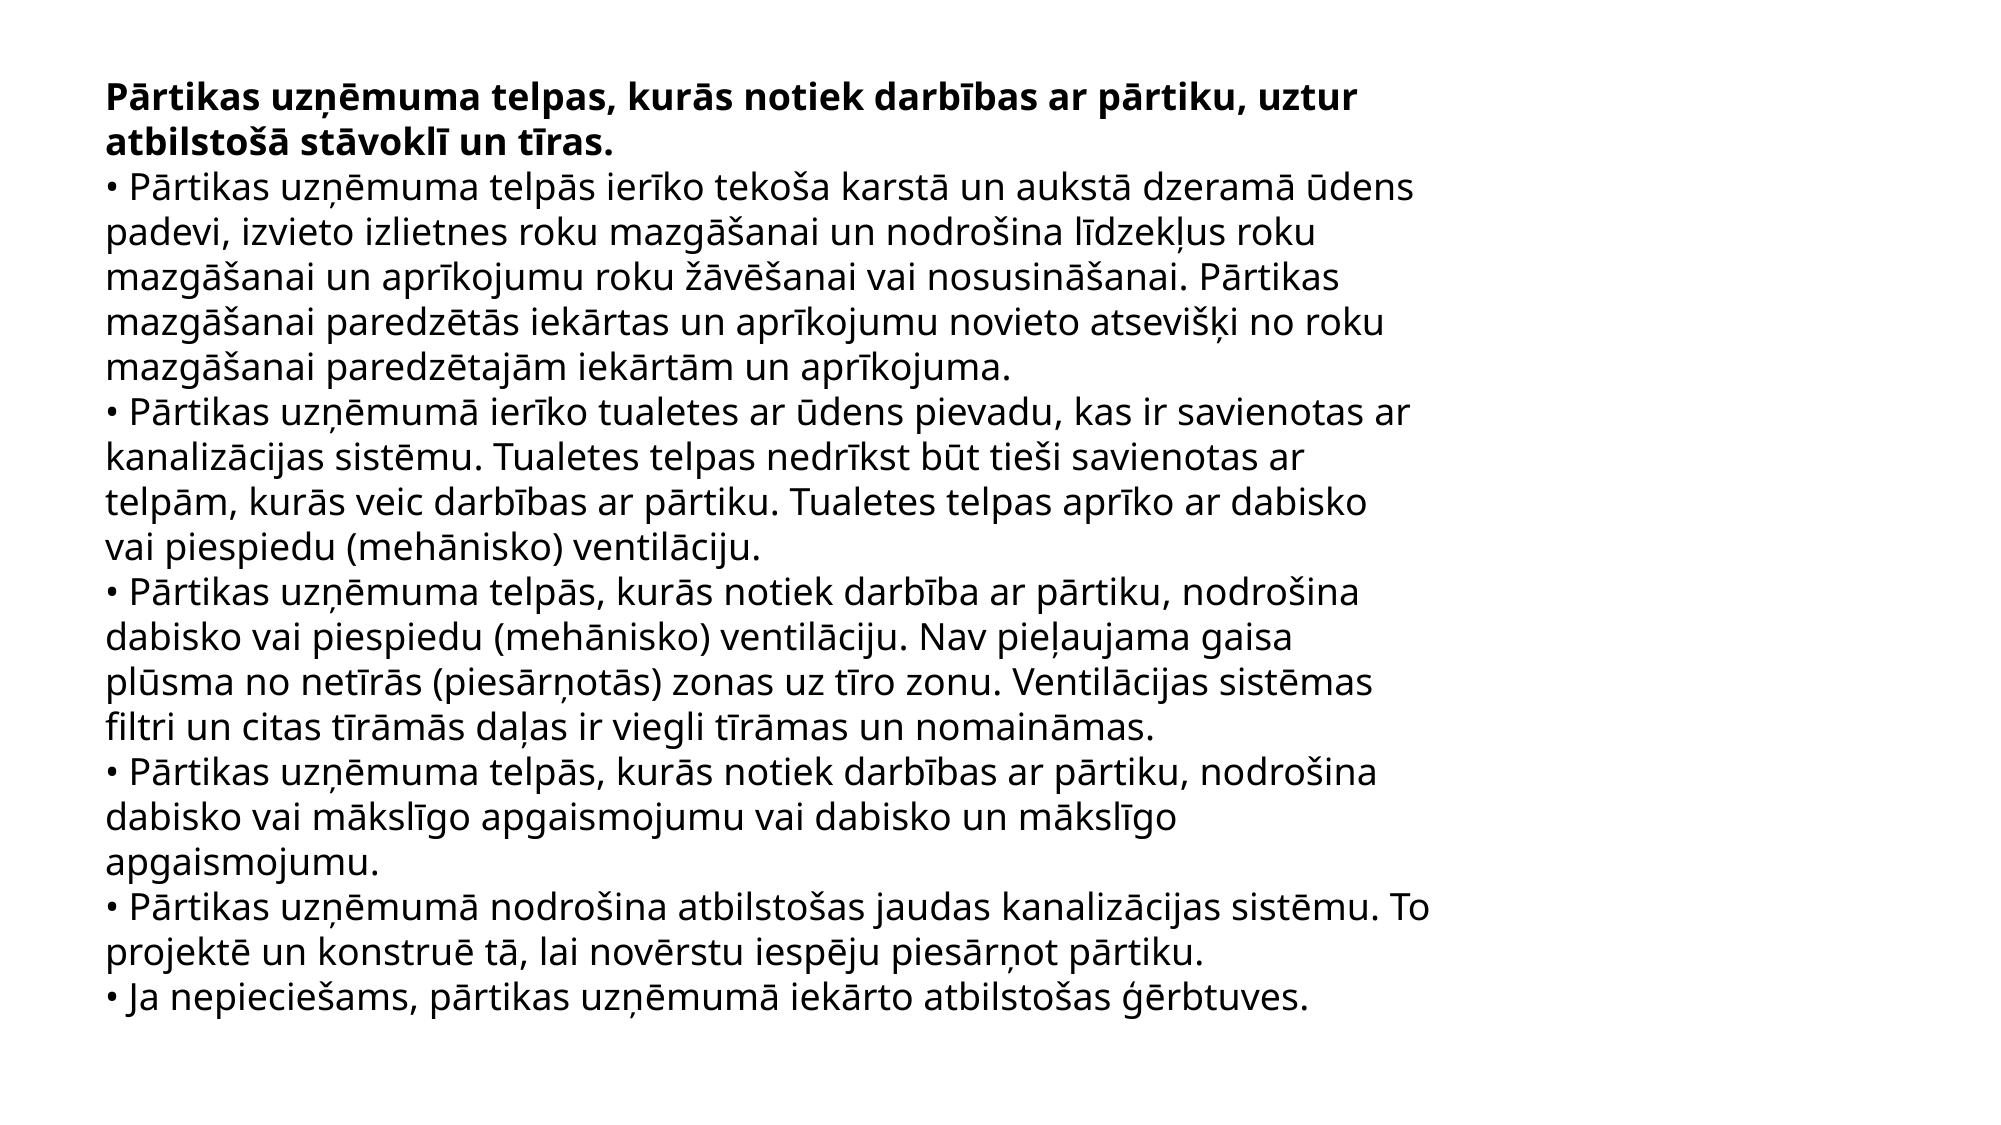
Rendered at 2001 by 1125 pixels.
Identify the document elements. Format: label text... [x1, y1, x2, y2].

text_box Pārtikas uzņēmuma telpas, kurās notiek darbības ar pārtiku, uztur atbilstošā stāvoklī un tīras. • Pārtikas uzņēmuma telpās ierīko tekoša karstā un aukstā dzeramā ūdens padevi, izvieto izlietnes roku mazgāšanai un nodrošina līdzekļus roku mazgāšanai un aprīkojumu roku žāvēšanai vai nosusināšanai. Pārtikas mazgāšanai paredzētās iekārtas un aprīkojumu novieto atsevišķi no roku mazgāšanai paredzētajām iekārtām un aprīkojuma. • Pārtikas uzņēmumā ierīko tualetes ar ūdens pievadu, kas ir savienotas ar kanalizācijas sistēmu. Tualetes telpas nedrīkst būt tieši savienotas ar telpām, kurās veic darbības ar pārtiku. Tualetes telpas aprīko ar dabisko vai piespiedu (mehānisko) ventilāciju. • Pārtikas uzņēmuma telpās, kurās notiek darbība ar pārtiku, nodrošina dabisko vai piespiedu (mehānisko) ventilāciju. Nav pieļaujama gaisa plūsma no netīrās (piesārņotās) zonas uz tīro zonu. Ventilācijas sistēmas filtri un citas tīrāmās daļas ir viegli tīrāmas un nomaināmas. • Pārtikas uzņēmuma telpās, kurās notiek darbības ar pārtiku, nodrošina dabisko vai mākslīgo apgaismojumu vai dabisko un mākslīgo apgaismojumu. • Pārtikas uzņēmumā nodrošina atbilstošas jaudas kanalizācijas sistēmu. To projektē un konstruē tā, lai novērstu iespēju piesārņot pārtiku. • Ja nepieciešams, pārtikas uzņēmumā iekārto atbilstošas ģērbtuves. [90, 65, 1512, 1026]
